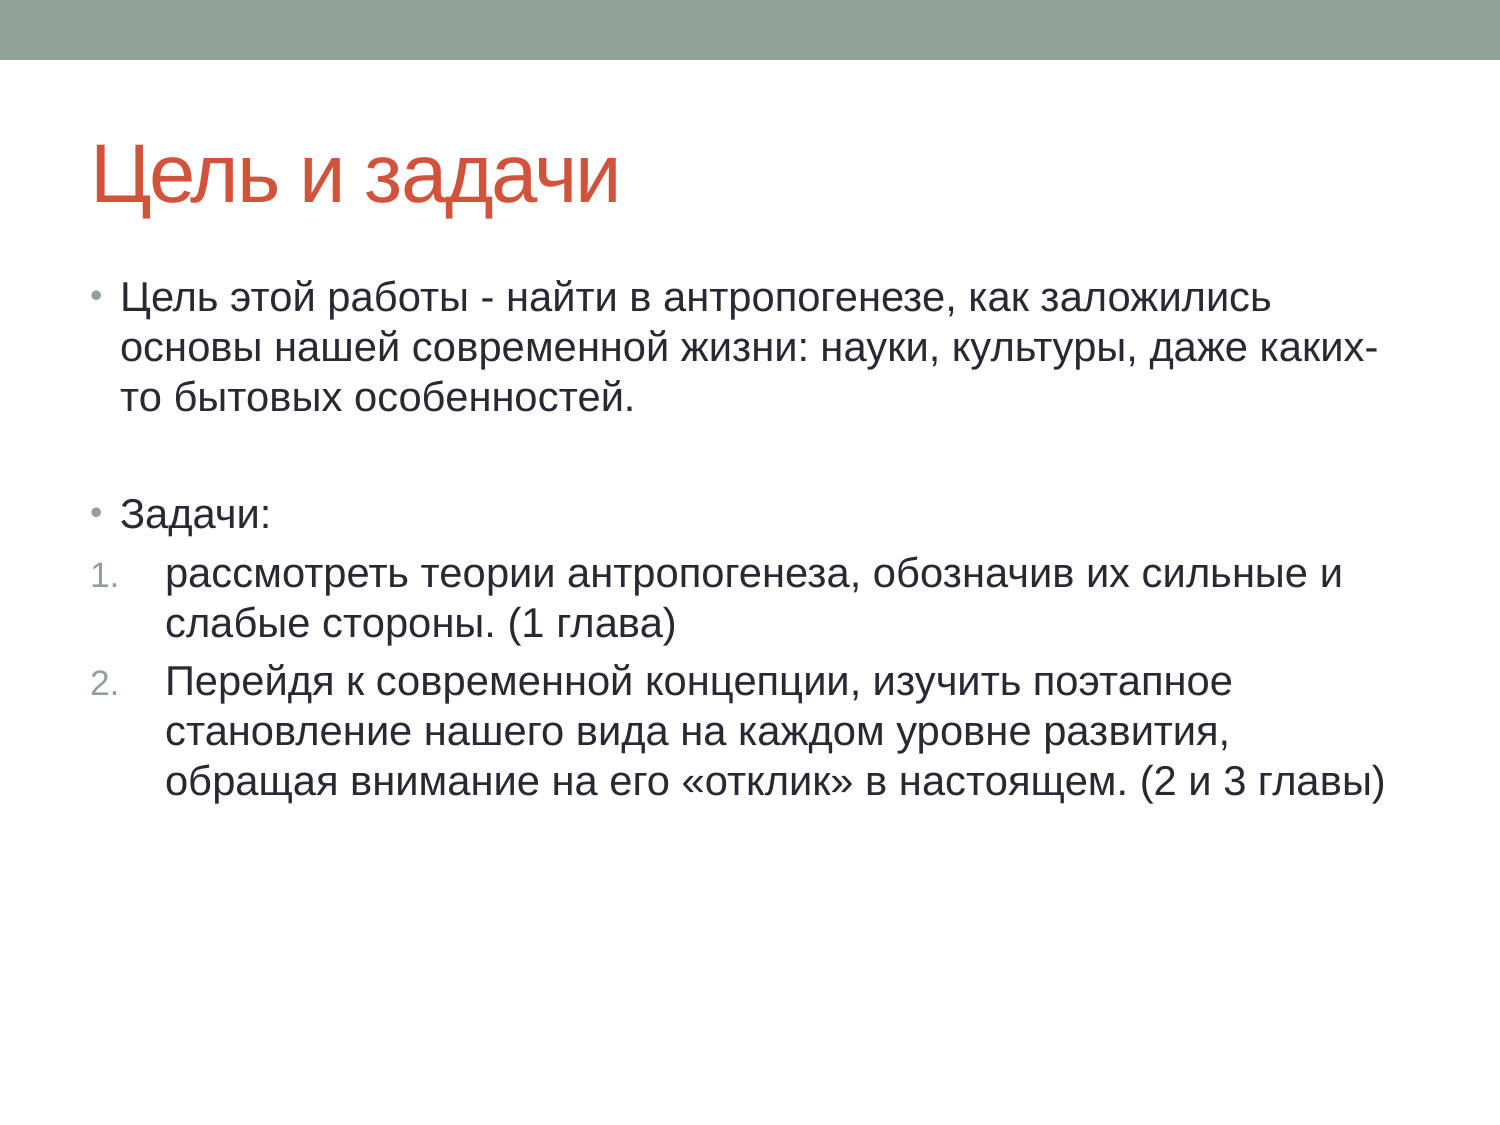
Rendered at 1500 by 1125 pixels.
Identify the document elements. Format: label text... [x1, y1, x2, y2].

title Цель и задачи [75, 87, 1425, 250]
list Цель этой работы - найти в антропогенезе, как заложились основы нашей современной жизни: науки, культуры, даже каких-то бытовых особенностей. Задачи: рассмотреть теории антропогенеза, обозначив их сильные и слабые стороны. (1 глава) Перейдя к современной концепции, изучить поэтапное становление нашего вида на каждом уровне развития, обращая внимание на его «отклик» в настоящем. (2 и 3 главы) [75, 262, 1425, 1063]
